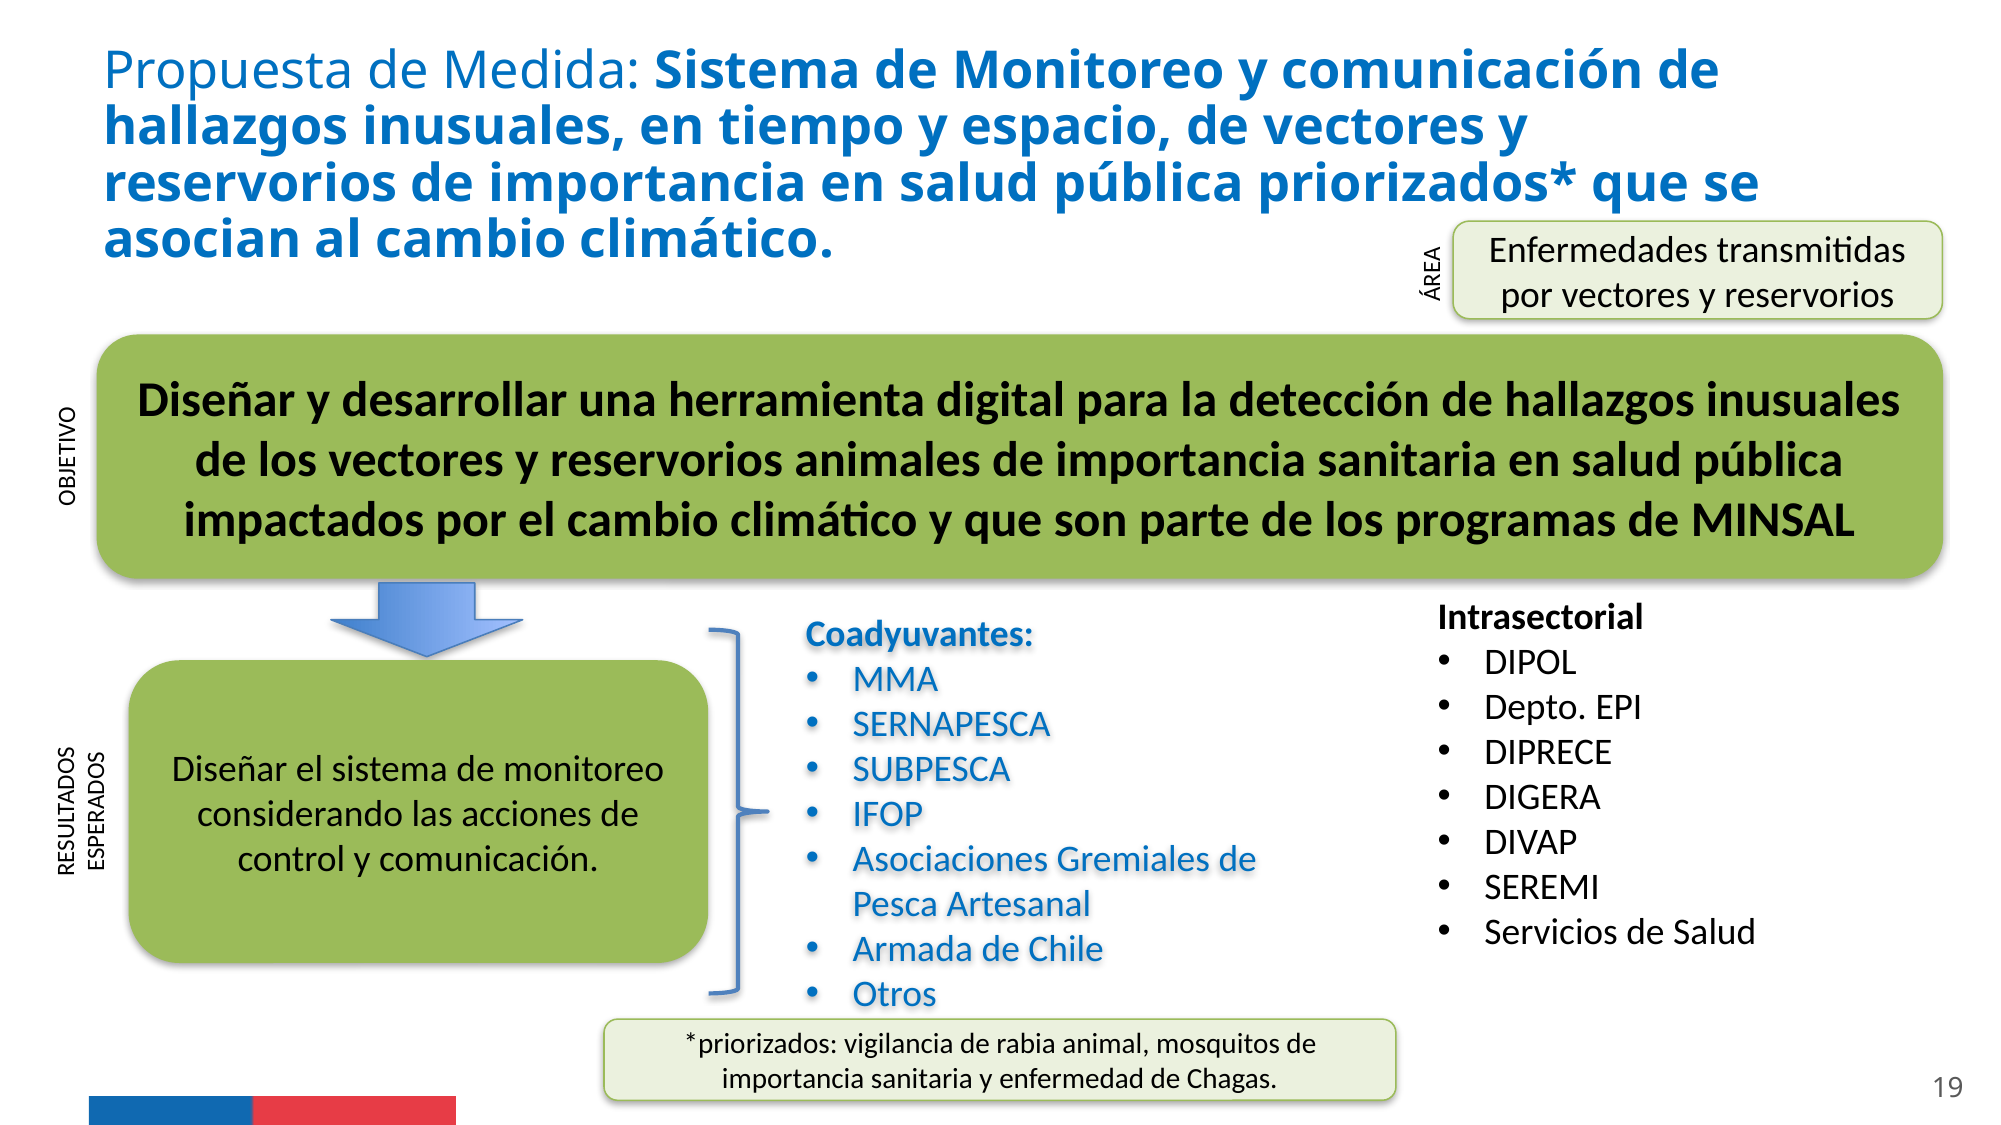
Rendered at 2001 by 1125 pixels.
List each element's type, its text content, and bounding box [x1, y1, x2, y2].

text_box [330, 582, 524, 658]
text_box Intrasectorial DIPOL Depto. EPI DIPRECE DIGERA DIVAP SEREMI Servicios de Salud [1422, 584, 1772, 960]
text_box Diseñar el sistema de monitoreo considerando las acciones de control y comunicación. [128, 660, 702, 964]
text_box Coadyuvantes: MMA SERNAPESCA SUBPESCA IFOP Asociaciones Gremiales de Pesca Artesanal Armada de Chile Otros [790, 567, 1312, 1017]
text_box ÁREA [1407, 232, 1453, 330]
text_box Enfermedades transmitidas por vectores y reservorios [1453, 220, 1944, 320]
text_box Diseñar y desarrollar una herramienta digital para la detección de hallazgos inusuales de los vectores y reservorios animales de importancia sanitaria en salud pública impactados por el cambio climático y que son parte de los programas de MINSAL [96, 334, 1944, 579]
text_box OBJETIVO [42, 392, 88, 521]
text_box *priorizados: vigilancia de rabia animal, mosquitos de importancia sanitaria y enfermedad de Chagas. [603, 1018, 1397, 1102]
text_box Propuesta de Medida: Sistema de Monitoreo y comunicación de hallazgos inusuales, en tiempo y espacio, de vectores y reservorios de importancia en salud pública priorizados* que se asocian al cambio climático. [88, 34, 1814, 278]
picture [88, 1096, 456, 1125]
text_box [708, 627, 770, 996]
text_box RESULTADOS ESPERADOS [41, 731, 117, 892]
